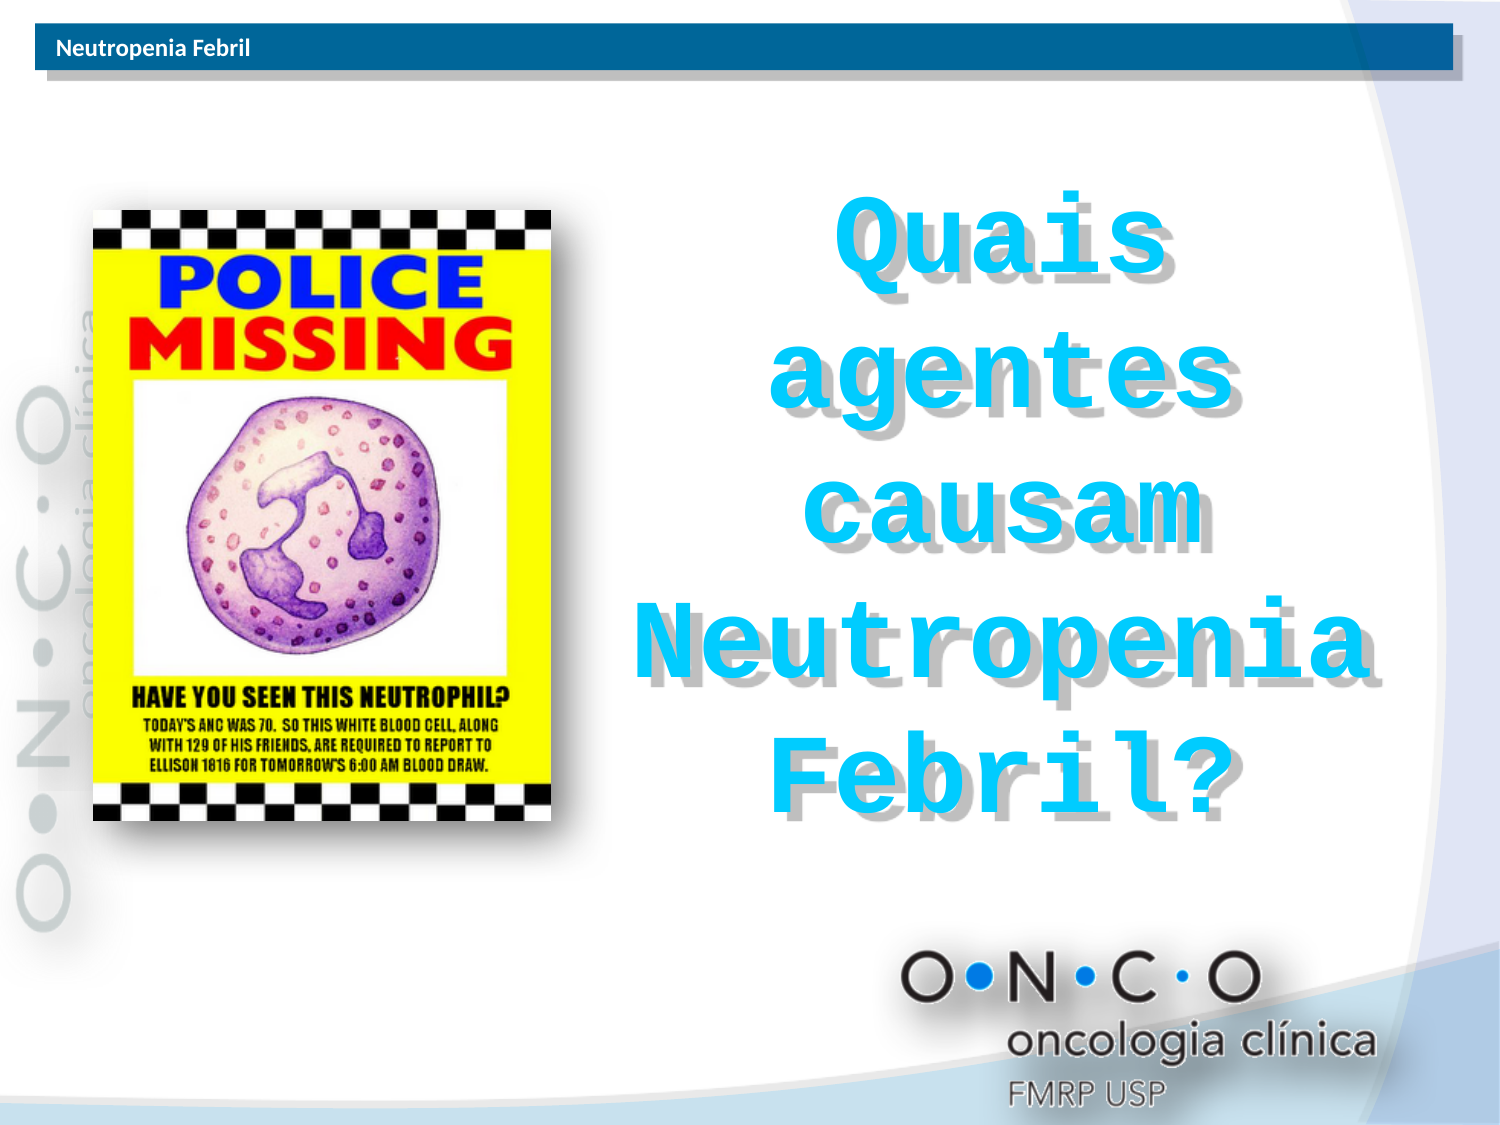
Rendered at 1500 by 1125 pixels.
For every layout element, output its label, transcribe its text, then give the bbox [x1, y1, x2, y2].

picture [93, 210, 551, 821]
picture [896, 943, 1406, 1114]
title Quais agentes causam Neutropenia Febril? [585, 152, 1419, 816]
